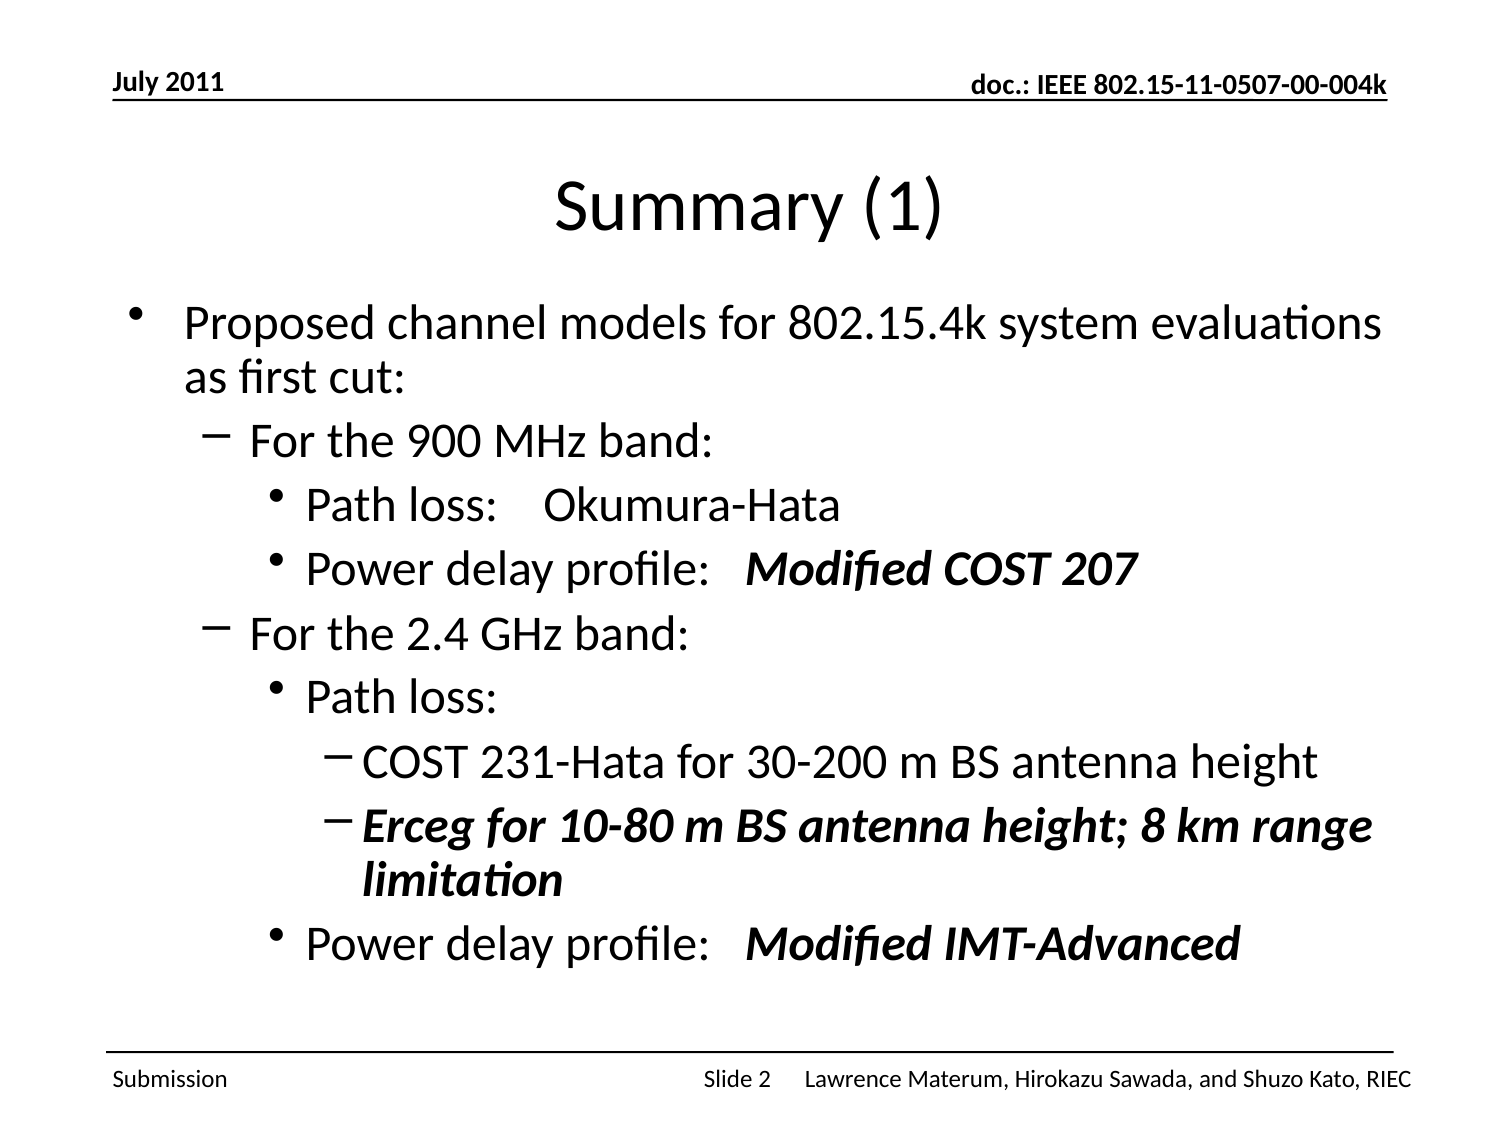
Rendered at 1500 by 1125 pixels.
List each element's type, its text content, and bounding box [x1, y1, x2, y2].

footer Lawrence Materum, Hirokazu Sawada, and Shuzo Kato, RIEC [800, 1062, 1413, 1093]
slide_number Slide 2 [693, 1062, 782, 1093]
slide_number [112, 62, 375, 98]
title Summary (1) [112, 112, 1388, 288]
list Proposed channel models for 802.15.4k system evaluations as first cut: For the 900 MHz band: Path loss: Okumura-Hata Power delay profile: Modified COST 207 For the 2.4 GHz band: Path loss: COST 231-Hata for 30-200 m BS antenna height Erceg for 10-80 m BS antenna height; 8 km range limitation Power delay profile: Modified IMT-Advanced [112, 287, 1425, 988]
